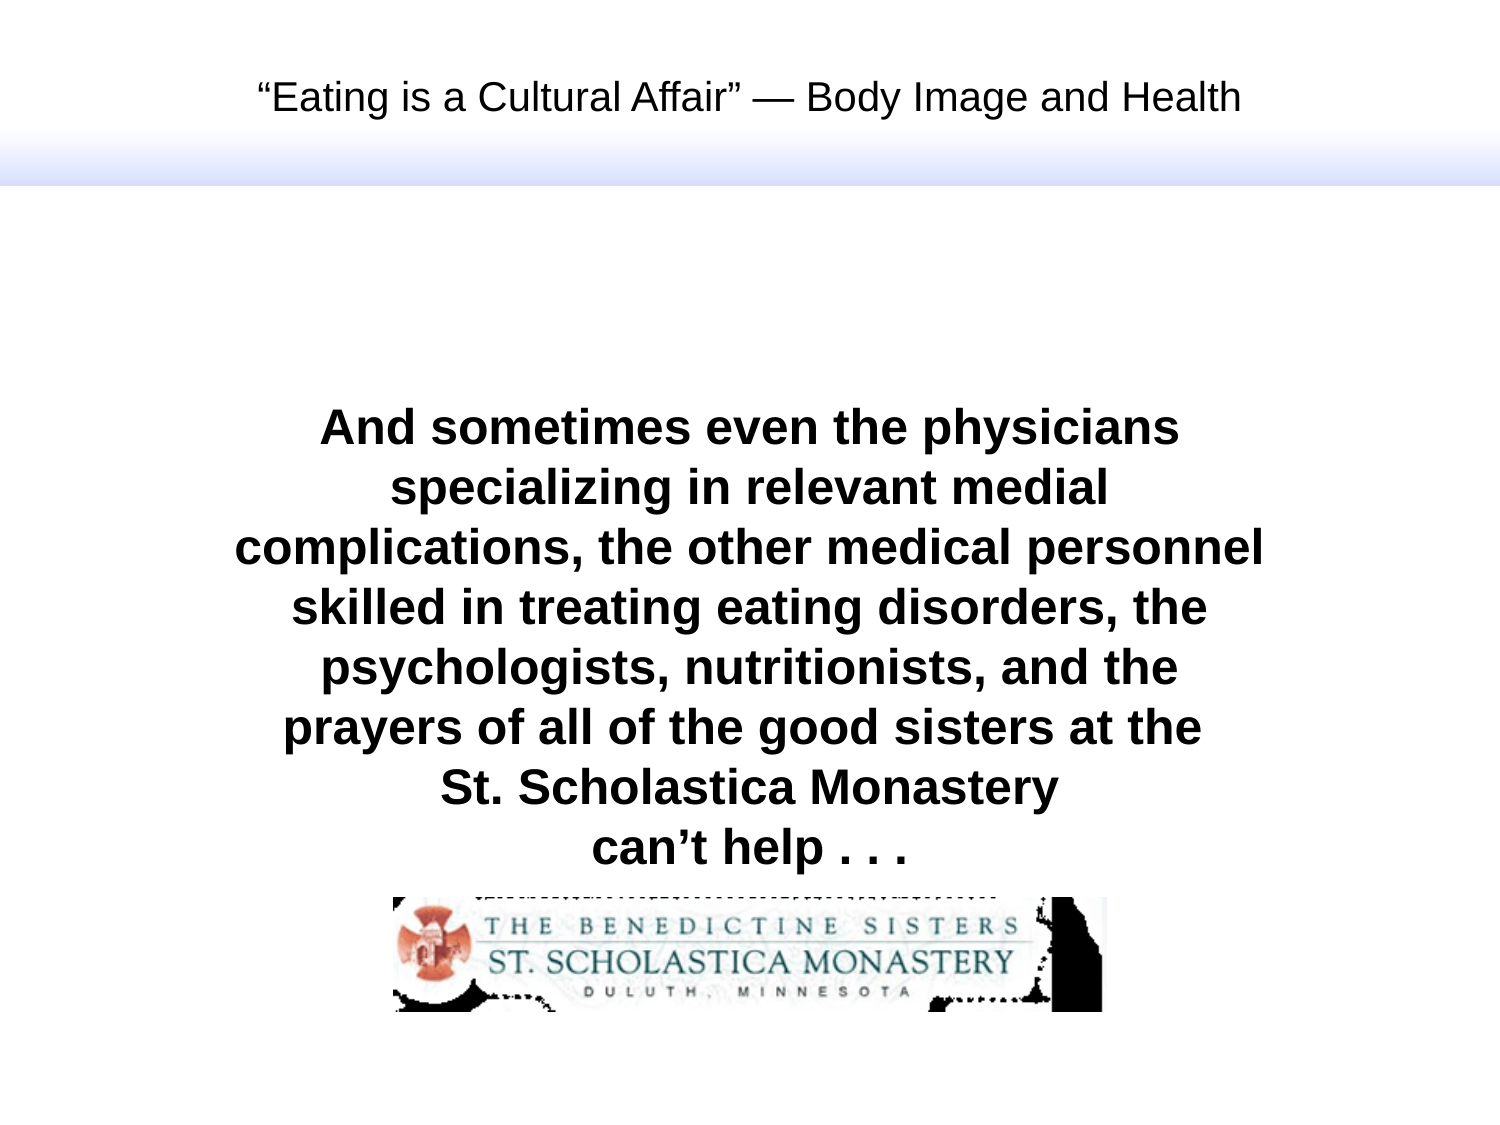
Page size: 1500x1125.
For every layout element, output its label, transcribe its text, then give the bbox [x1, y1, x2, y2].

text_box And sometimes even the physicians specializing in relevant medial complications, the other medical personnel skilled in treating eating disorders, the psychologists, nutritionists, and the prayers of all of the good sisters at the St. Scholastica Monastery can’t help . . . [149, 387, 1350, 883]
picture [393, 897, 1107, 1012]
text_box “Eating is a Cultural Affair” — Body Image and Health [0, 62, 1500, 186]
